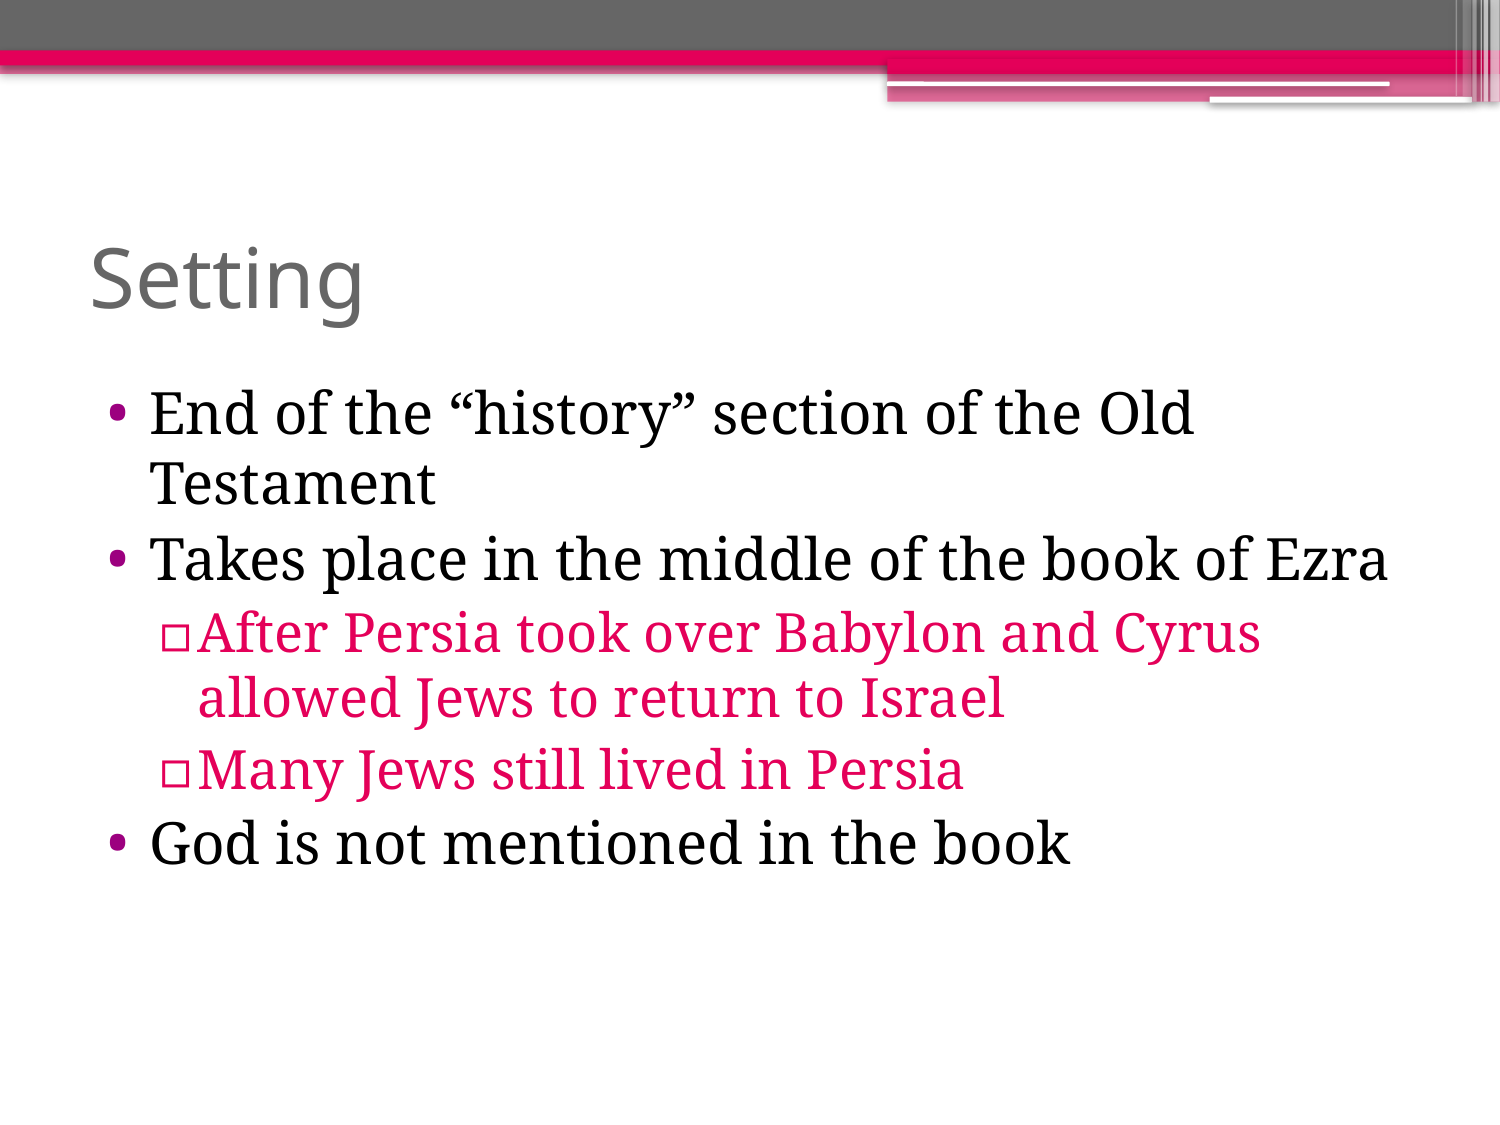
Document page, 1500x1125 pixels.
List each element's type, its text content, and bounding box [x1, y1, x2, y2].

title Setting [75, 187, 1425, 363]
list End of the “history” section of the Old Testament Takes place in the middle of the book of Ezra After Persia took over Babylon and Cyrus allowed Jews to return to Israel Many Jews still lived in Persia God is not mentioned in the book [75, 368, 1425, 1079]
